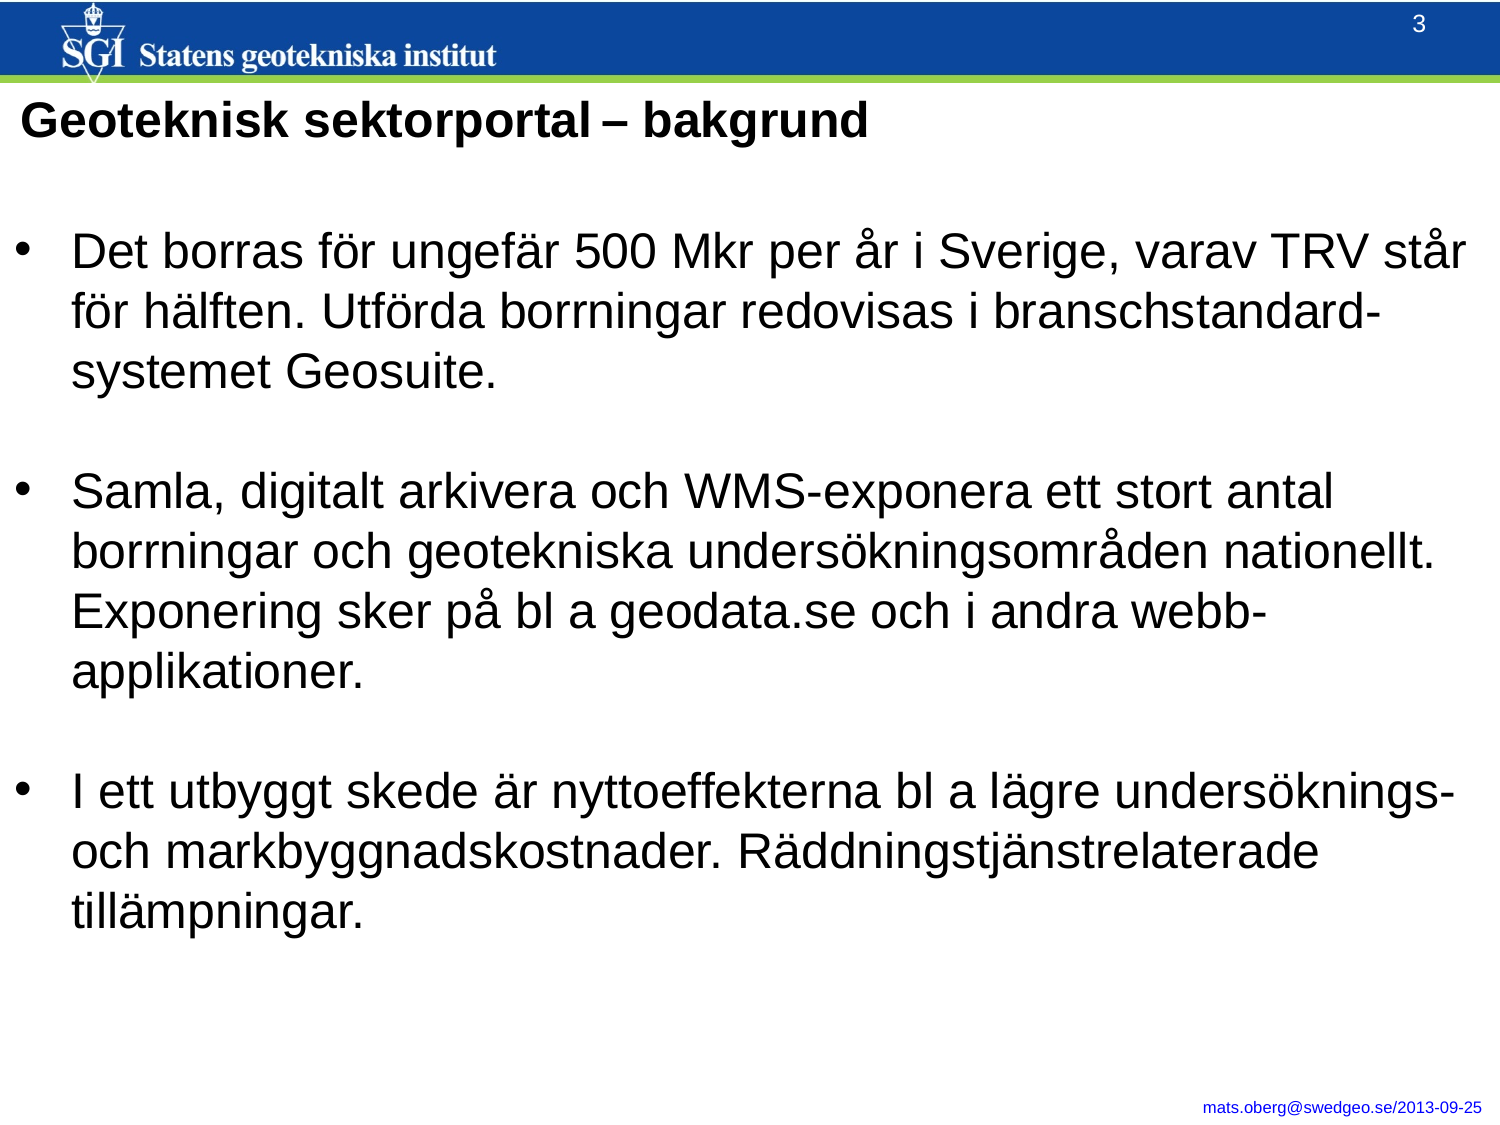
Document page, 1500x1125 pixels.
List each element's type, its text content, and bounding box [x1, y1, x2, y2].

text_box Geoteknisk sektorportal – bakgrund [4, 80, 887, 156]
picture [0, 0, 1500, 83]
text_box Det borras för ungefär 500 Mkr per år i Sverige, varav TRV står för hälften. Utförda borrningar redovisas i branschstandard- systemet Geosuite. Samla, digitalt arkivera och WMS-exponera ett stort antal borrningar och geotekniska undersökningsområden nationellt. Exponering sker på bl a geodata.se och i andra webb-applikationer. I ett utbyggt skede är nyttoeffekterna bl a lägre undersöknings- och markbyggnadskostnader. Räddningstjänstrelaterade tillämpningar. [0, 211, 1500, 946]
